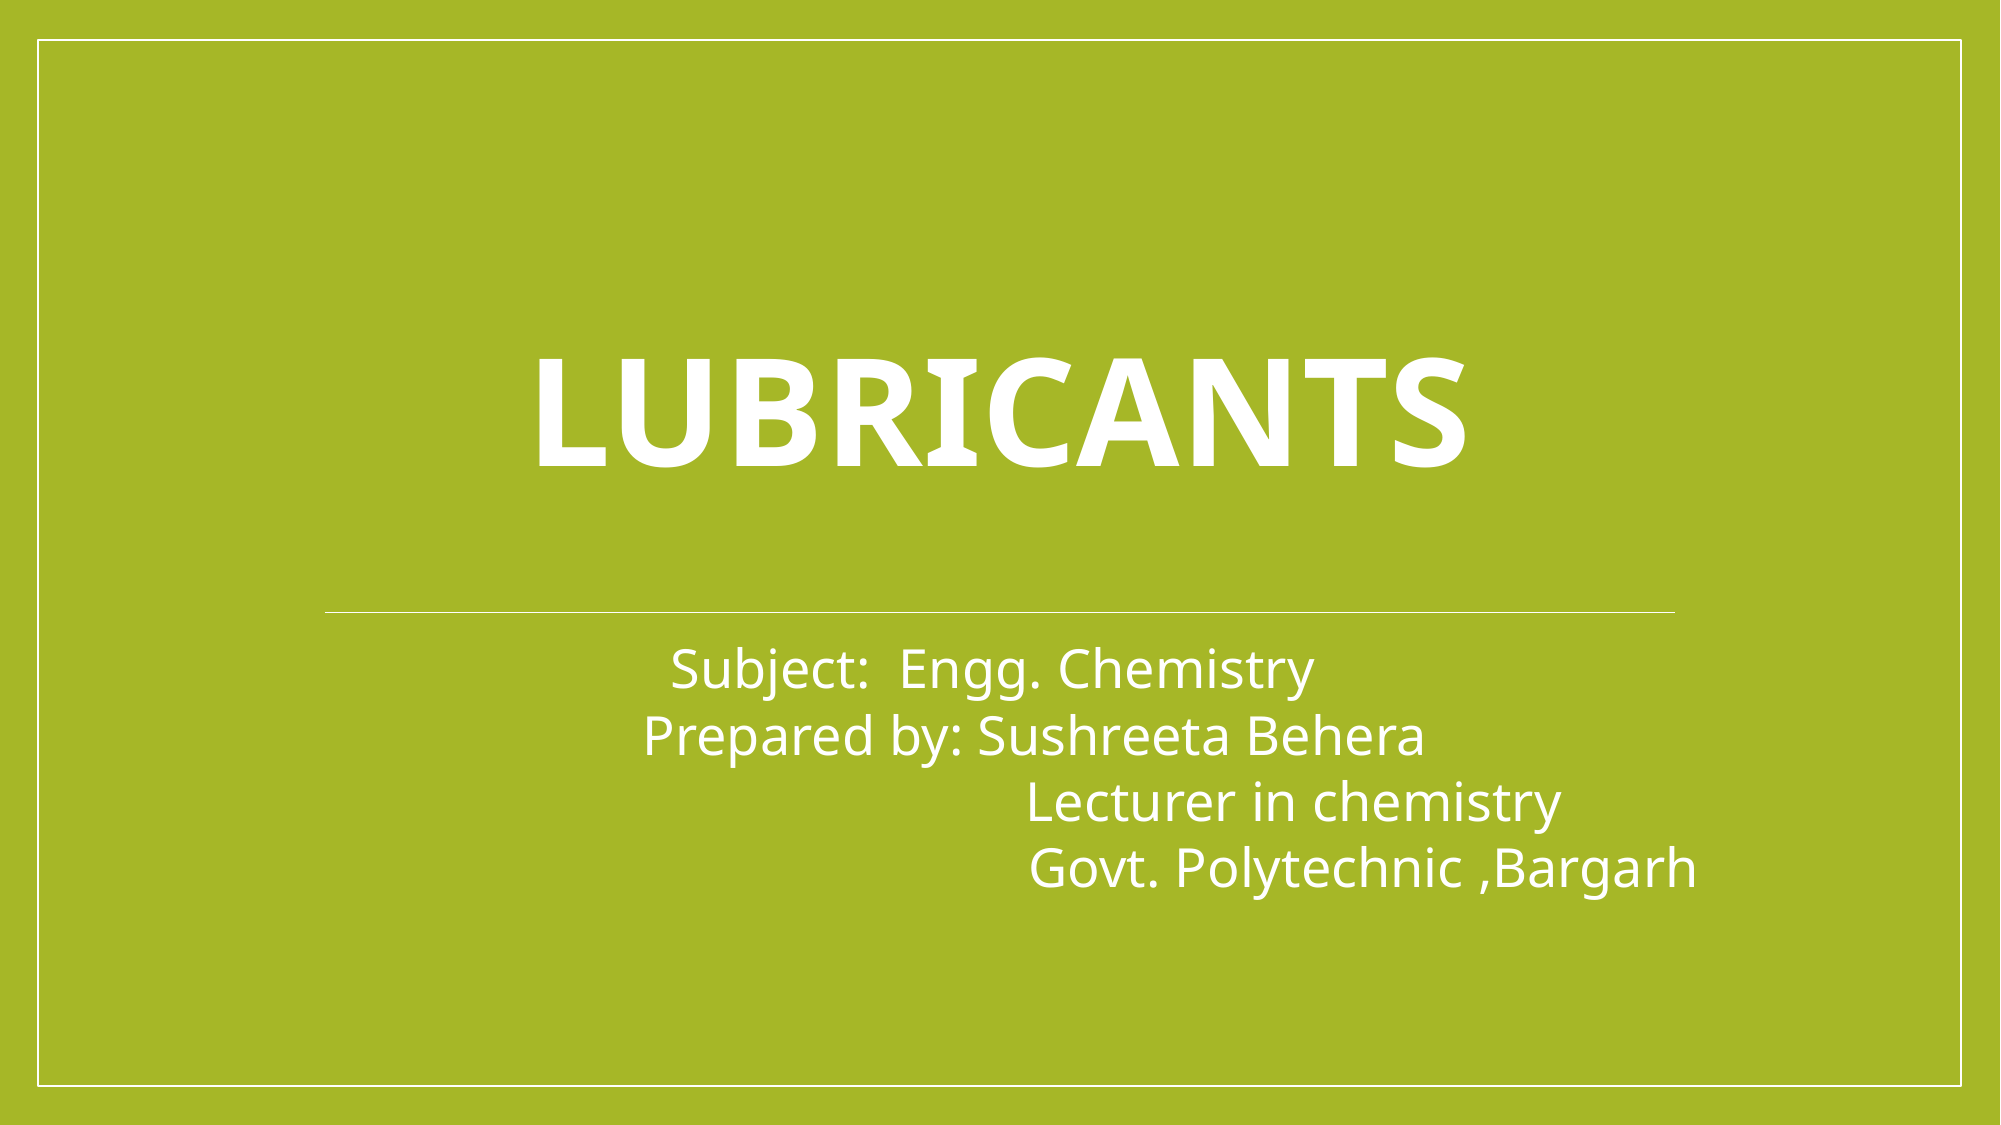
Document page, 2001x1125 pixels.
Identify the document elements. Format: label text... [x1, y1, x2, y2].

subtitle Subject: Engg. Chemistry Prepared by: Sushreeta Behera Lecturer in chemistry Govt. Polytechnic ,Bargarh [280, 634, 1719, 963]
title LUBRICANTS [182, 144, 1818, 506]
